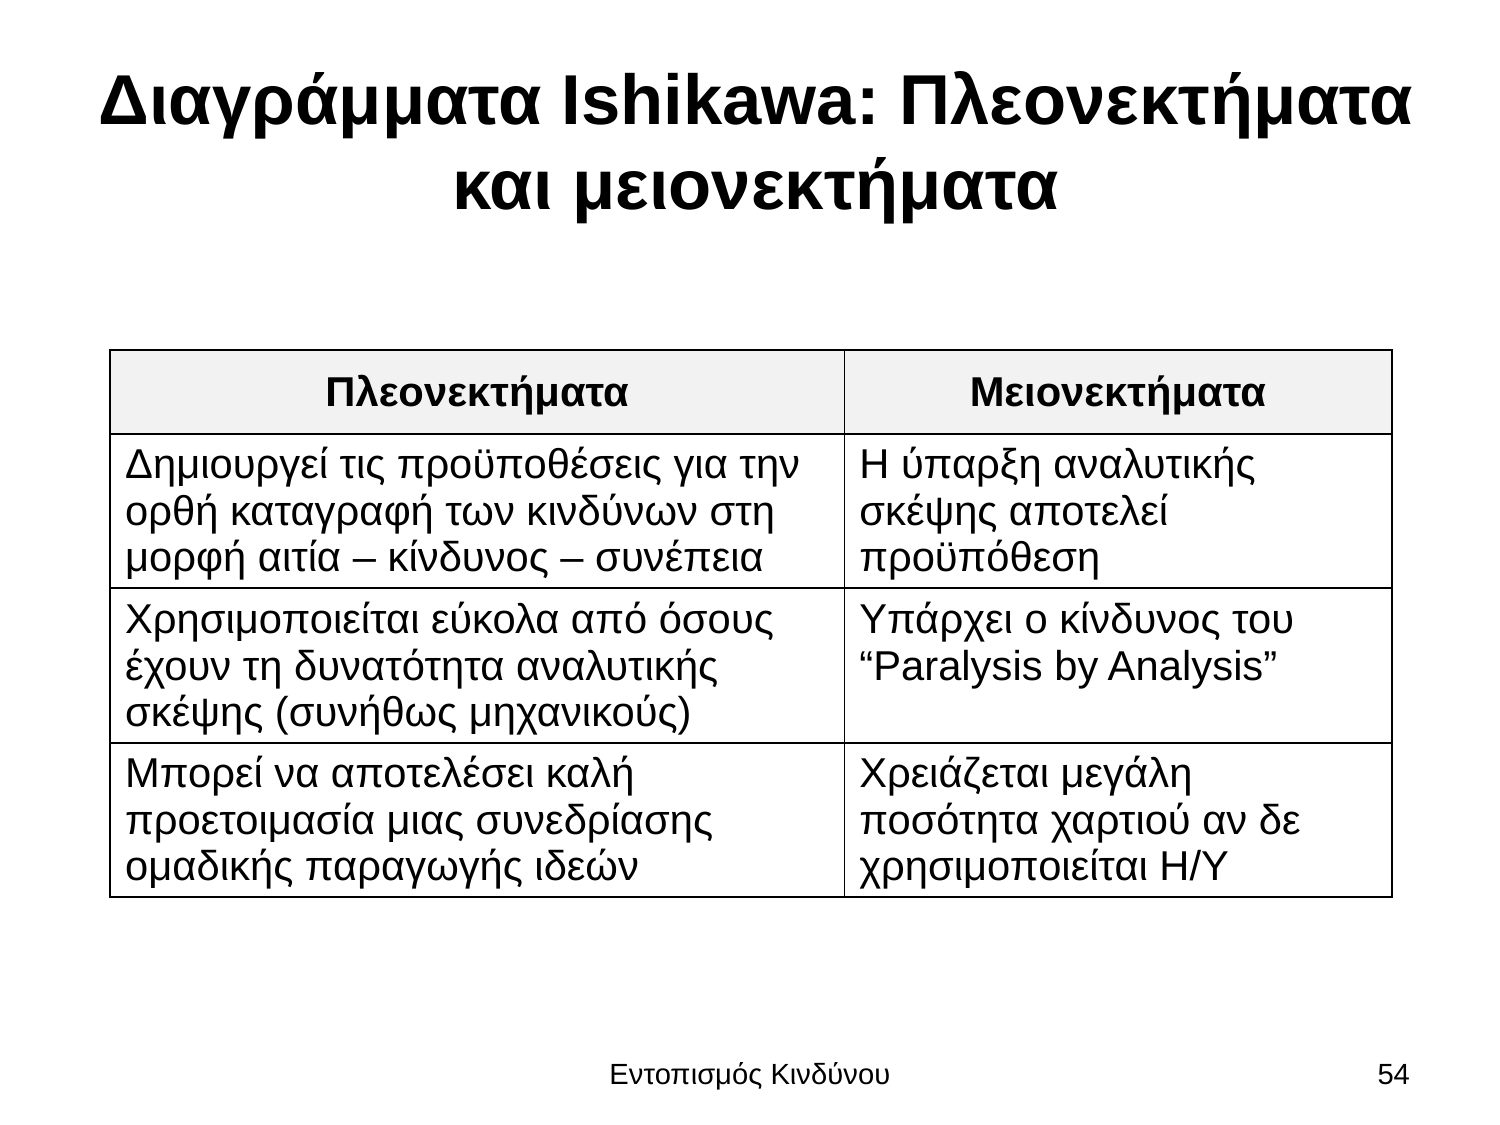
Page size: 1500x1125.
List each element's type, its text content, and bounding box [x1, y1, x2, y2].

footer Εντοπισμός Κινδύνου [512, 1042, 988, 1103]
table_cell Δημιουργεί τις προϋποθέσεις για την ορθή καταγραφή των κινδύνων στη μορφή αιτία – κίνδυνος – συνέπεια [111, 435, 844, 587]
slide_number 54 [1074, 1042, 1425, 1103]
table_cell Υπάρχει ο κίνδυνος του “Paralysis by Analysis” [845, 589, 1391, 742]
table_cell Μπορεί να αποτελέσει καλή προετοιμασία μιας συνεδρίασης ομαδικής παραγωγής ιδεών [111, 744, 844, 896]
table_header Μειονεκτήματα [845, 351, 1391, 433]
table_cell Χρησιμοποιείται εύκολα από όσους έχουν τη δυνατότητα αναλυτικής σκέψης (συνήθως μηχανικούς) [111, 589, 844, 742]
table_cell Η ύπαρξη αναλυτικής σκέψης αποτελεί προϋπόθεση [845, 435, 1391, 587]
table_cell Χρειάζεται μεγάλη ποσότητα χαρτιού αν δε χρησιμοποιείται Η/Υ [845, 744, 1391, 896]
title Διαγράμματα Ishikawa: Πλεονεκτήματα και μειονεκτήματα [64, 45, 1447, 233]
table_header Πλεονεκτήματα [111, 351, 844, 433]
